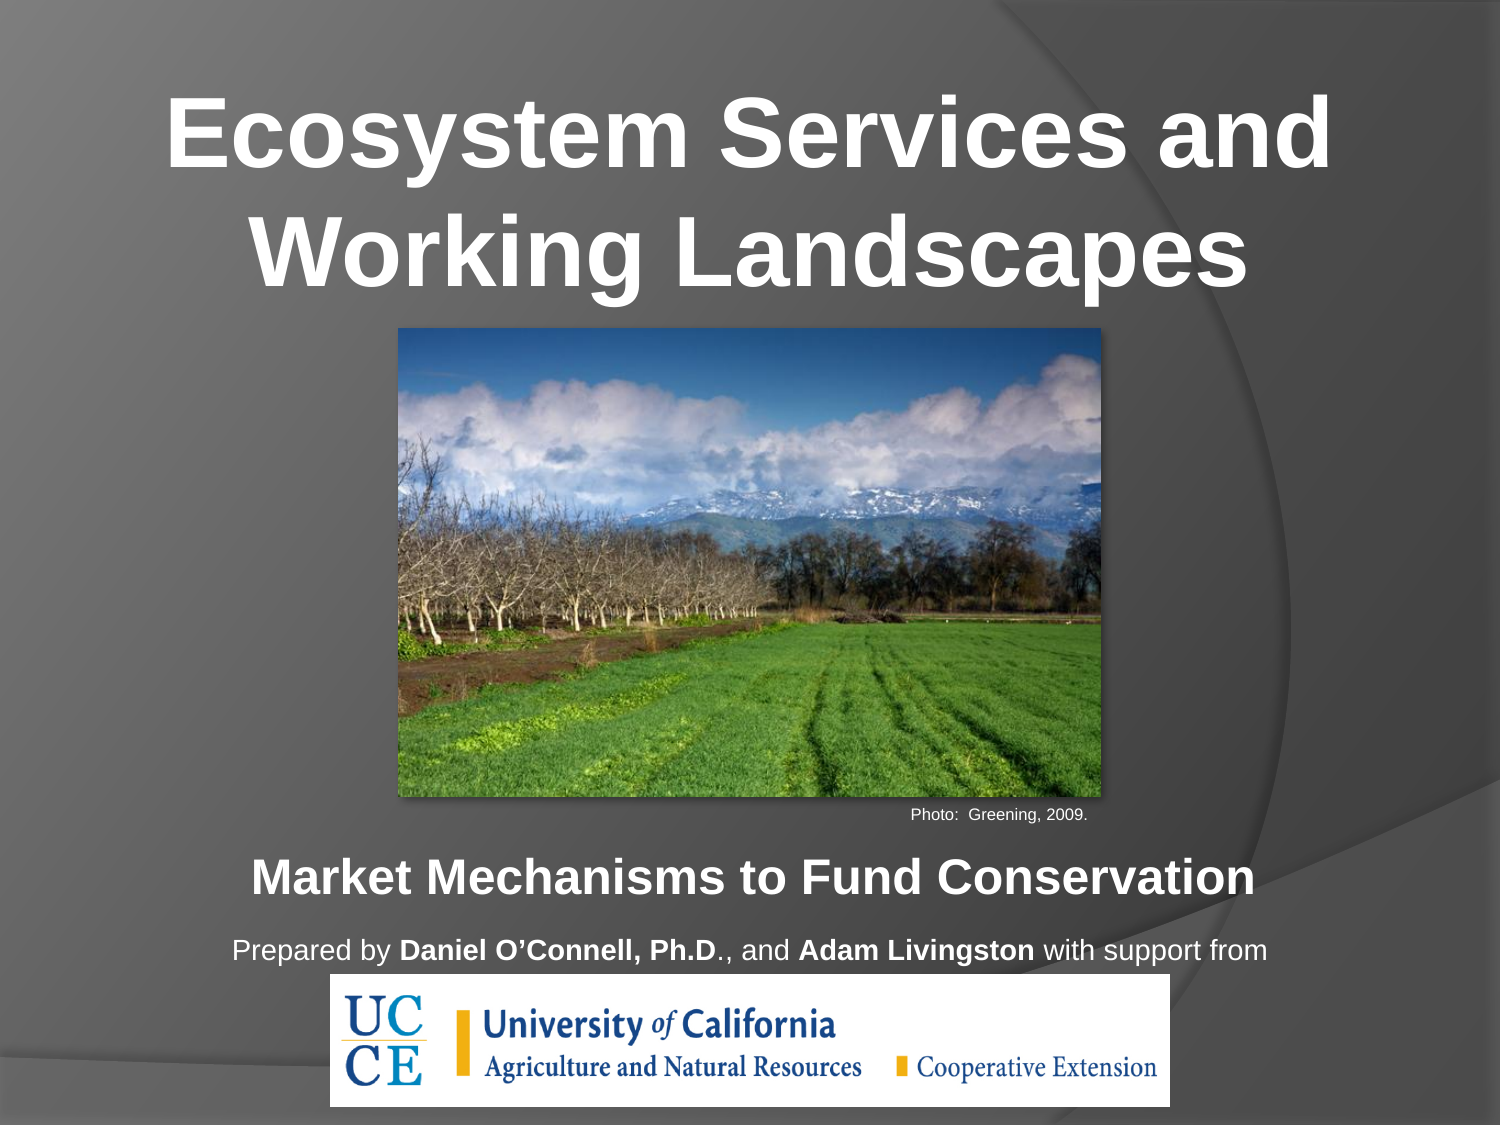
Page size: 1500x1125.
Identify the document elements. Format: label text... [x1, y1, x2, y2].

subtitle Market Mechanisms to Fund Conservation [75, 824, 1425, 905]
text_box Photo: Greening, 2009. [703, 807, 1104, 832]
title Ecosystem Services and Working Landscapes [43, 59, 1457, 360]
picture [398, 328, 1102, 797]
text_box Prepared by Daniel O’Connell, Ph.D., and Adam Livingston with support from [125, 924, 1375, 974]
picture [330, 974, 1170, 1108]
